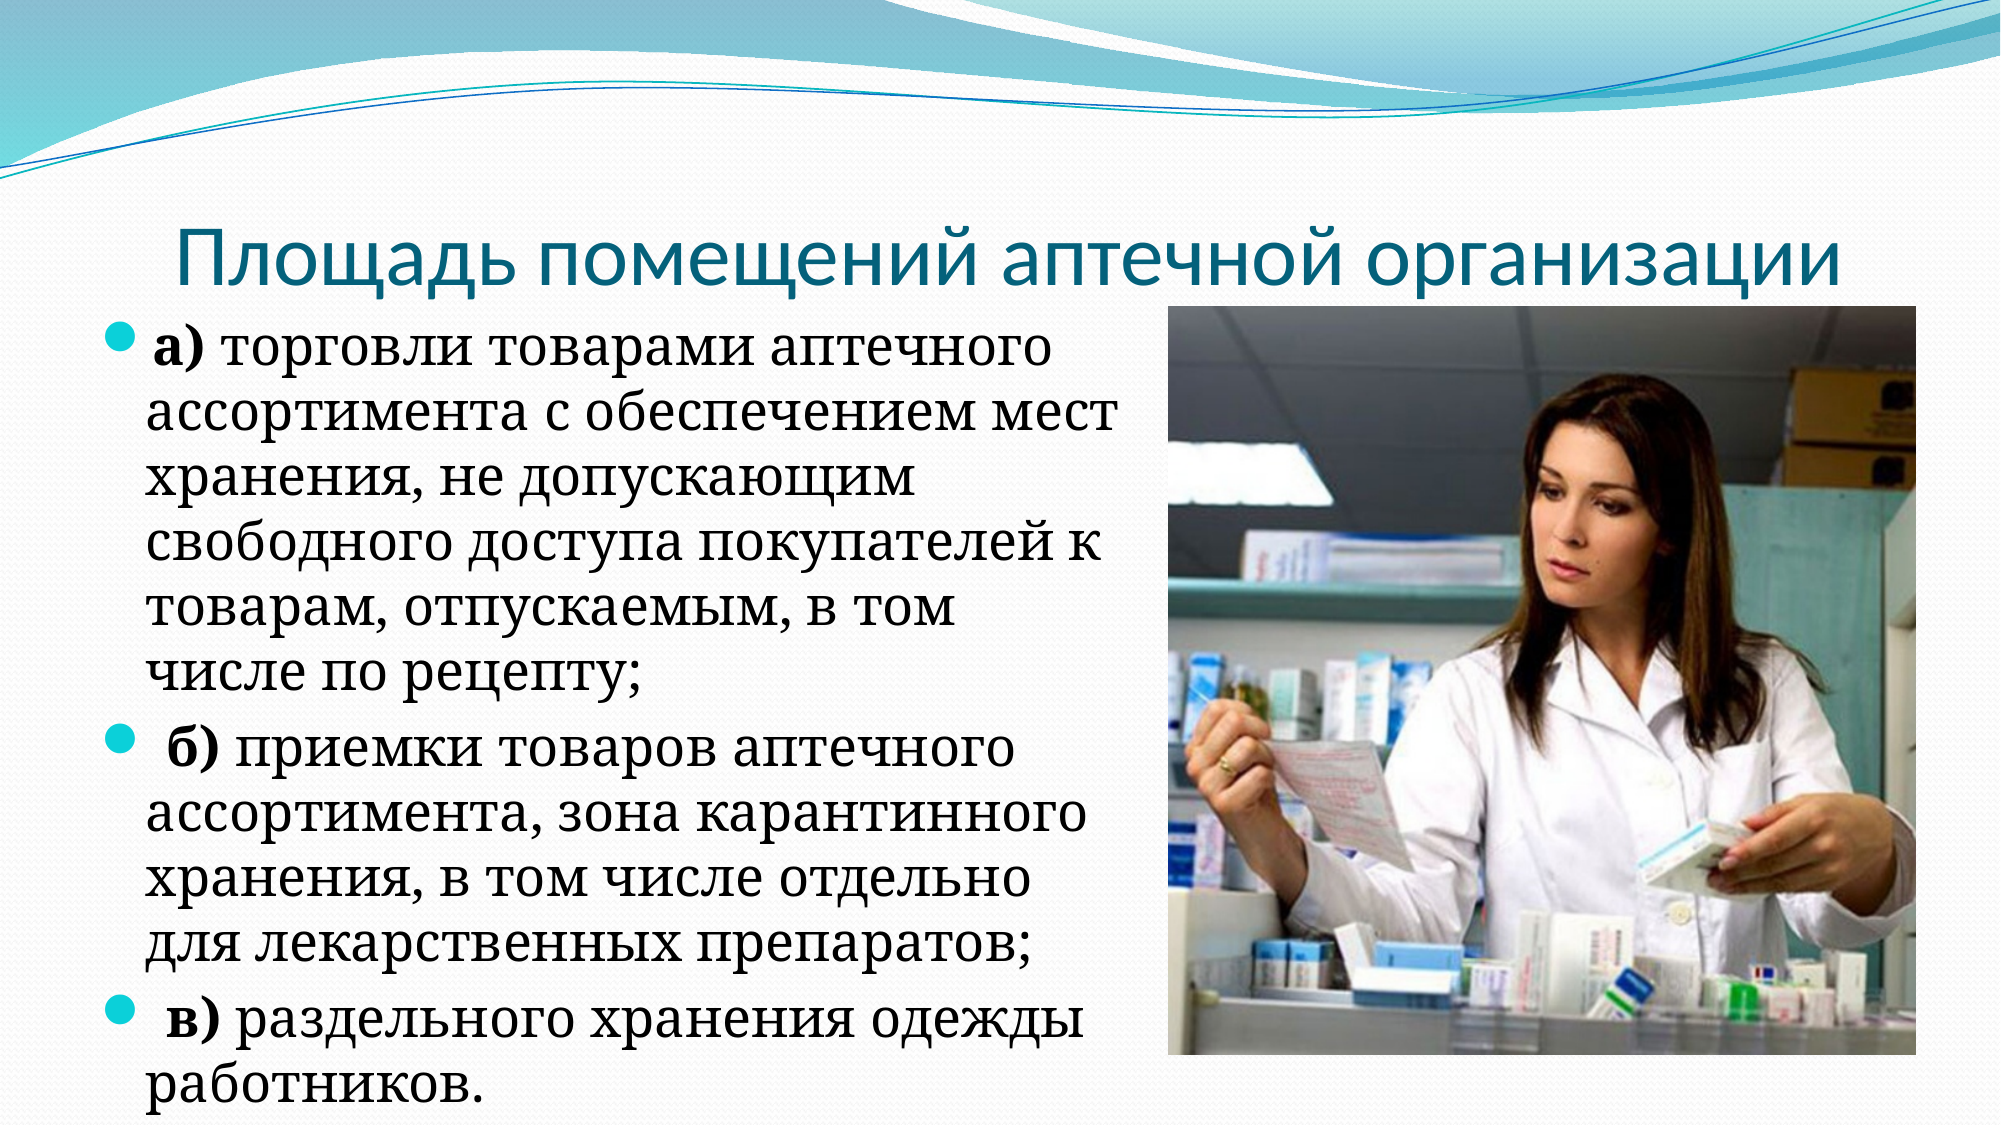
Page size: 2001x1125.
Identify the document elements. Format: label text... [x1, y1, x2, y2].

picture [1167, 306, 1917, 1055]
title Площадь помещений аптечной организации [99, 115, 1900, 303]
list а) торговли товарами аптечного ассортимента с обеспечением мест хранения, не допускающим свободного доступа покупателей к товарам, отпускаемым, в том числе по рецепту; б) приемки товаров аптечного ассортимента, зона карантинного хранения, в том числе отдельно для лекарственных препаратов; в) раздельного хранения одежды работников. [86, 303, 1144, 1125]
